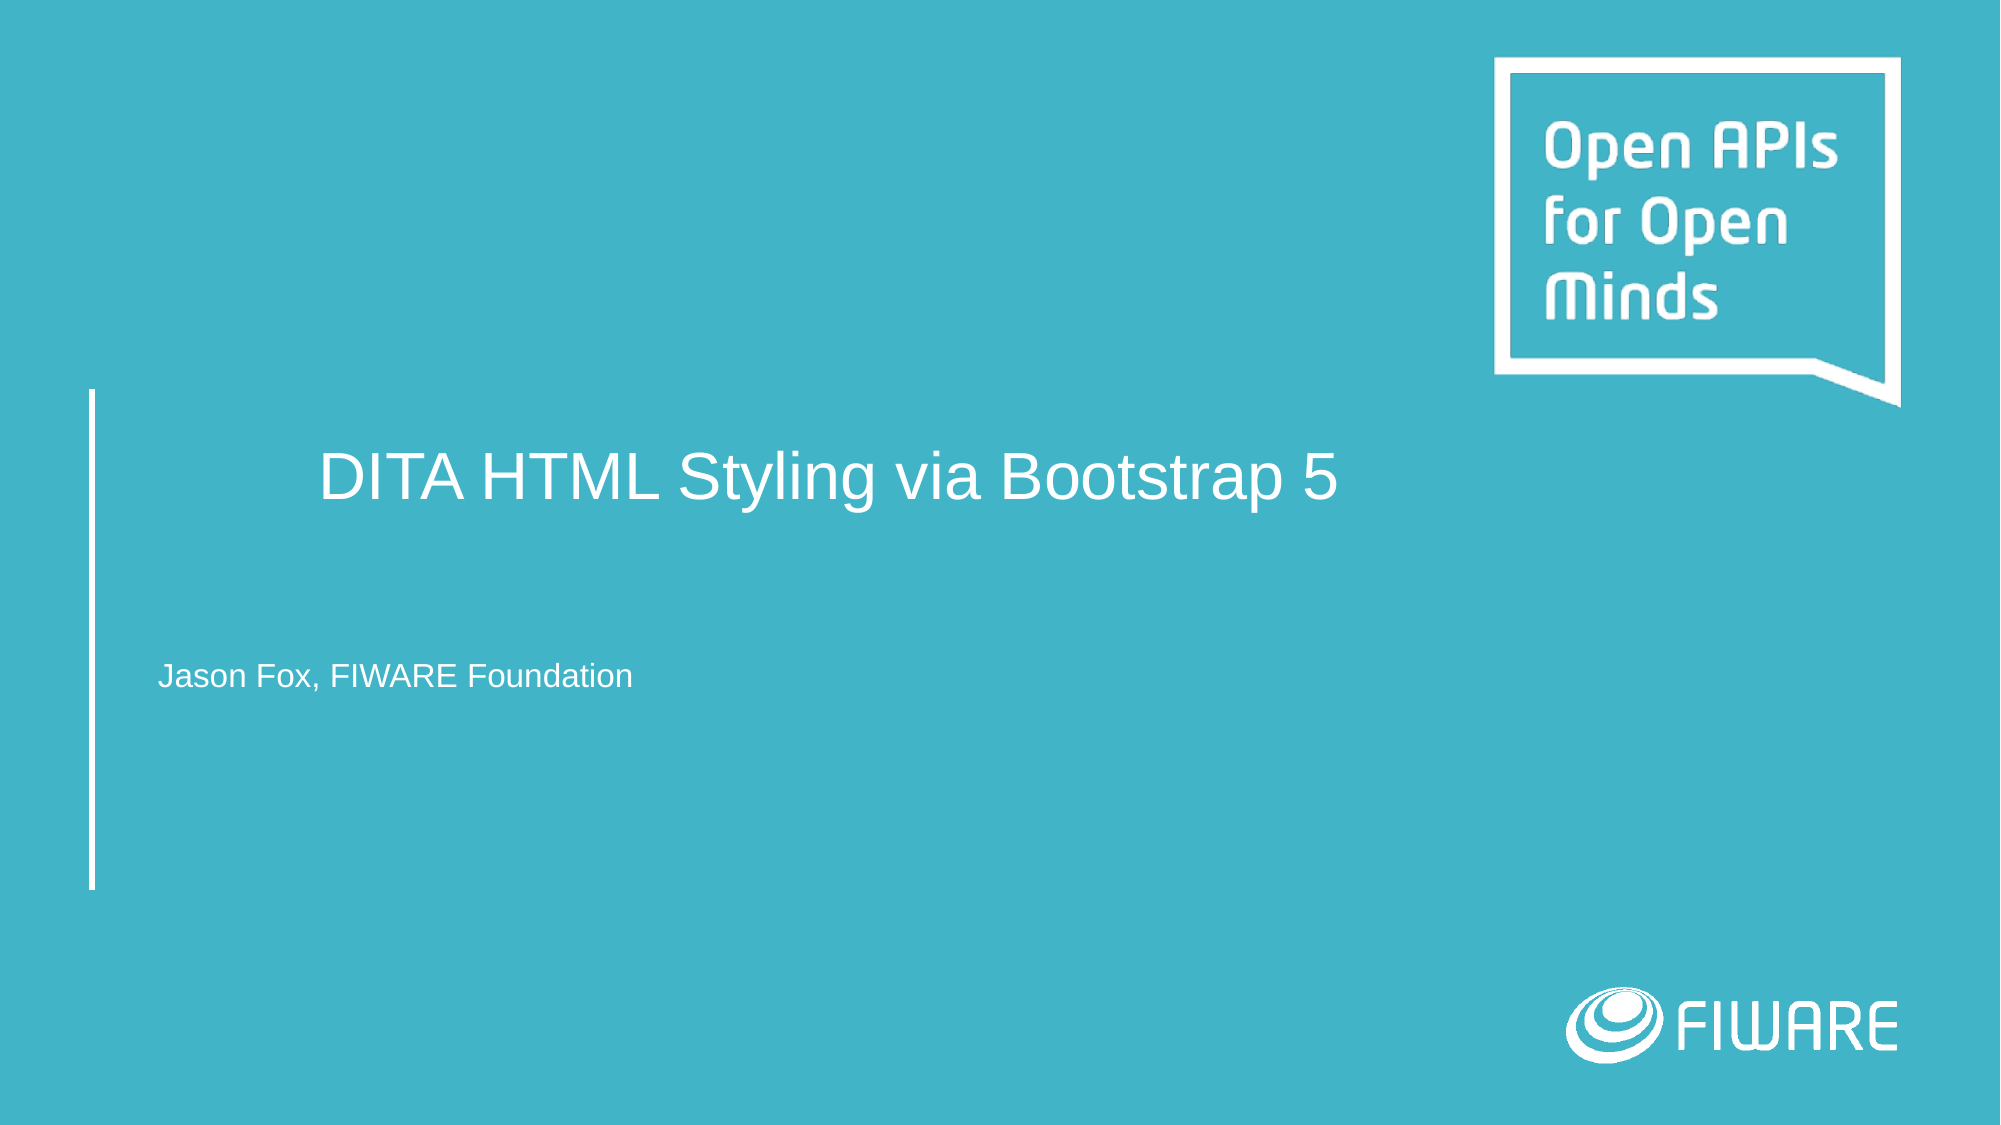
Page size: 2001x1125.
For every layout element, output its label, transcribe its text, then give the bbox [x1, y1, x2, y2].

picture [1548, 963, 1919, 1080]
subtitle Jason Fox, FIWARE Foundation [142, 639, 1843, 791]
picture [1486, 49, 1919, 409]
title DITA HTML Styling via Bootstrap 5 [303, 417, 1547, 620]
